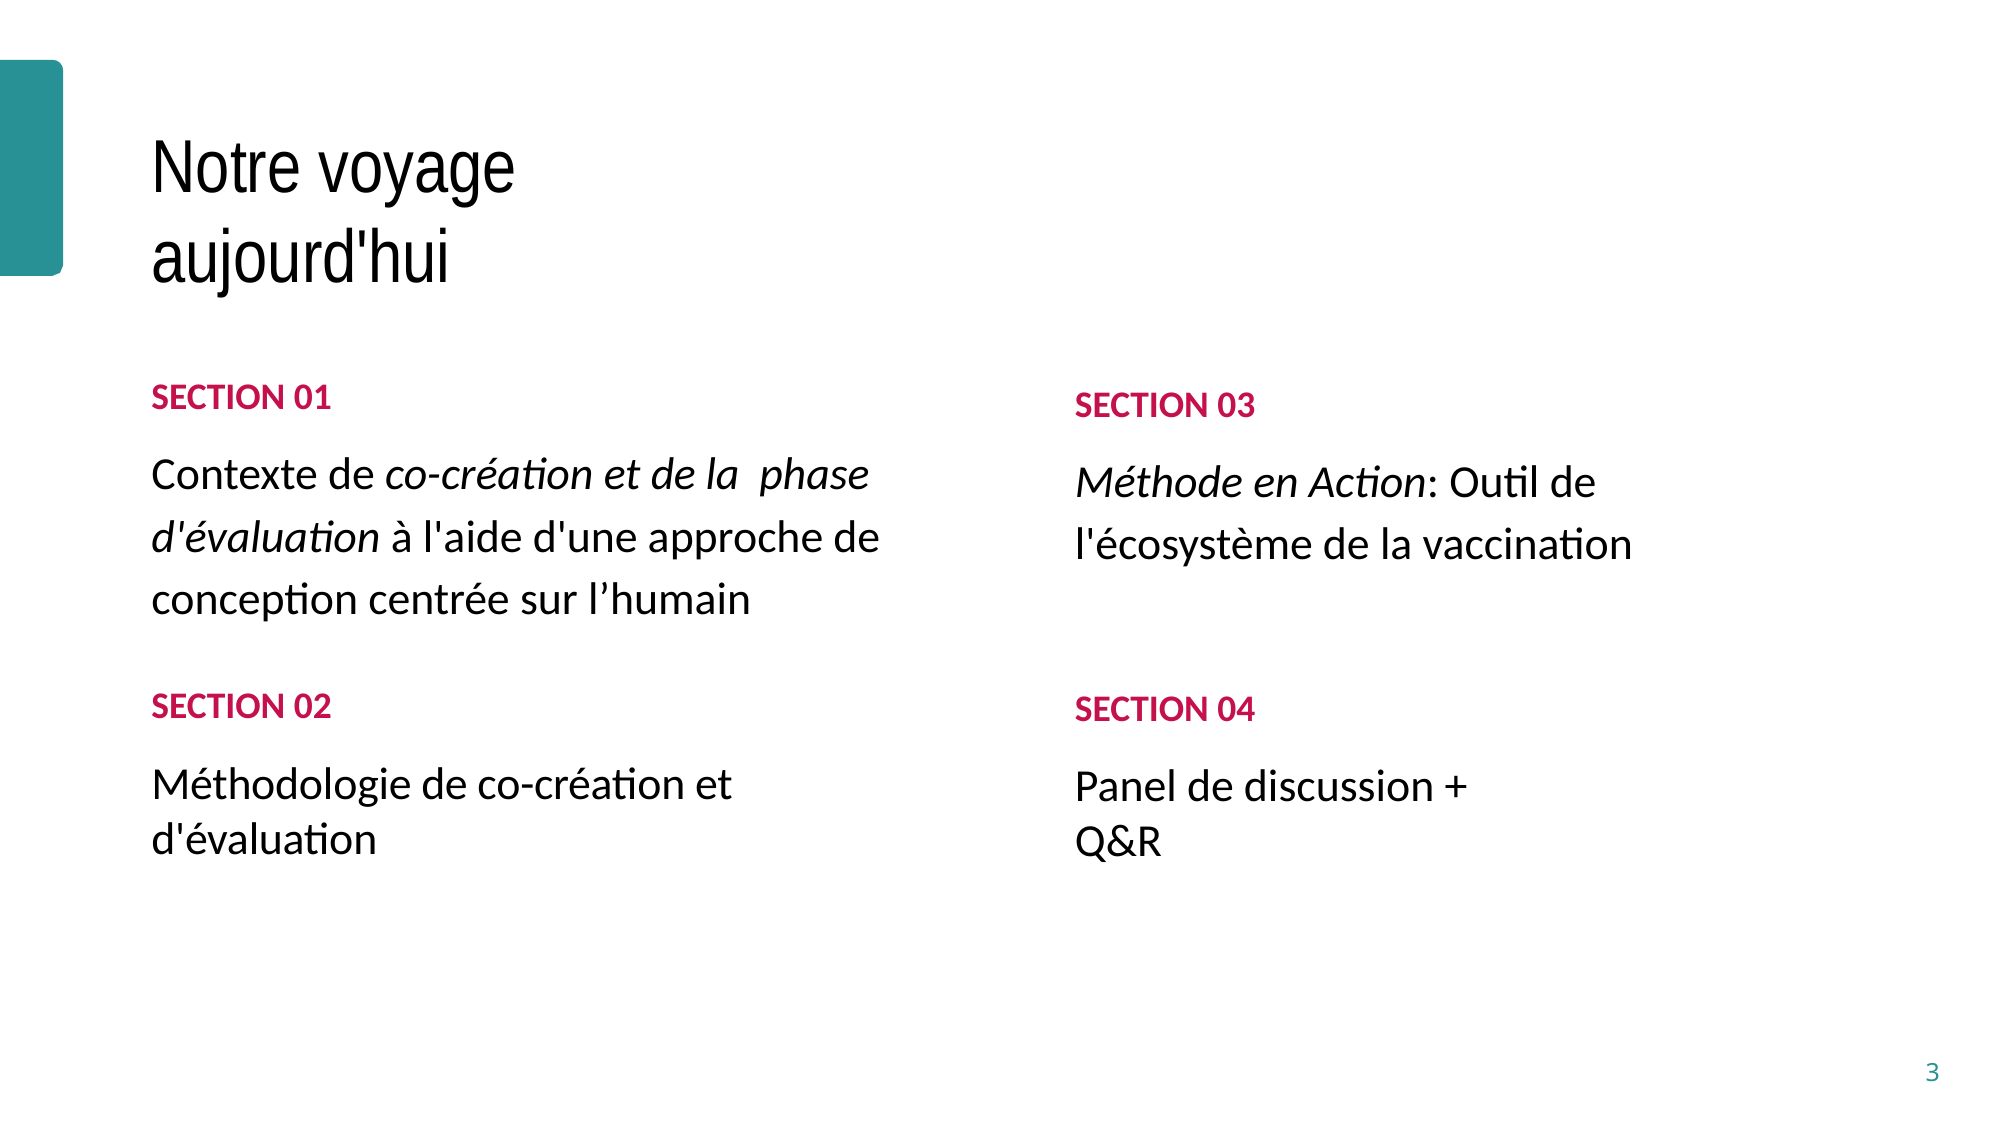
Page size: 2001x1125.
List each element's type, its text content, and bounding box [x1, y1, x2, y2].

title Notre voyage aujourd'hui [149, 115, 672, 211]
text_box Méthode en Action: Outil de l'écosystème de la vaccination [1072, 441, 1839, 573]
text_box SECTION 04 [1072, 681, 1258, 731]
text_box 3 [1923, 1054, 1941, 1089]
text_box SECTION 01 Contexte de co-création et de la phase d'évaluation à l'aide d'une approche de conception centrée sur l’humain SECTION 02 Méthodologie de co-création et d'évaluation [149, 347, 961, 814]
text_box SECTION 03 [1072, 377, 1258, 427]
text_box Panel de discussion + Q&R [1072, 753, 1516, 813]
